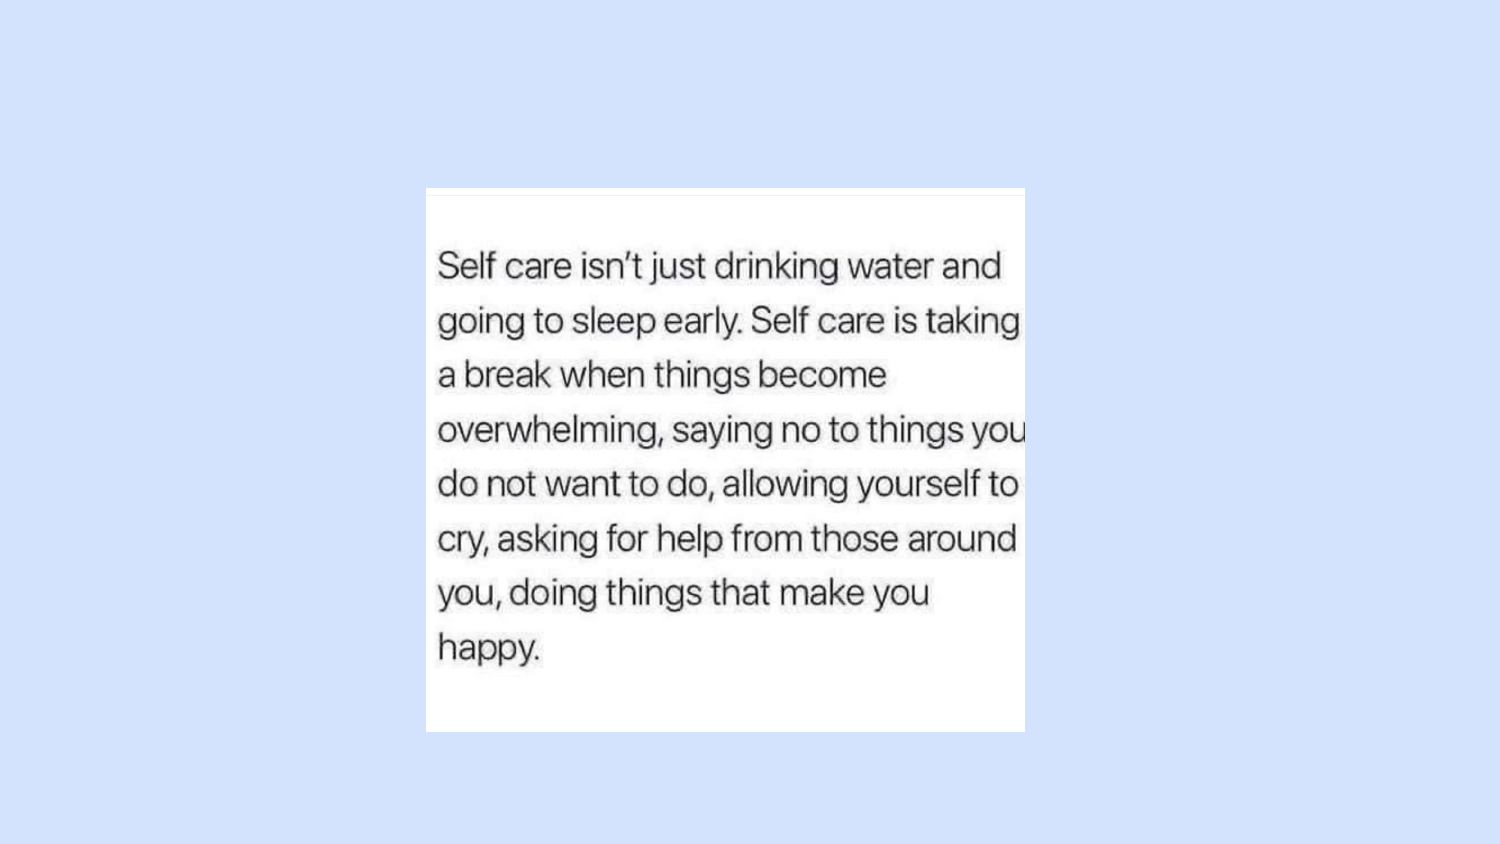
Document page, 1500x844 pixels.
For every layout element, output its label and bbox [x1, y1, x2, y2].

picture [425, 188, 1025, 732]
